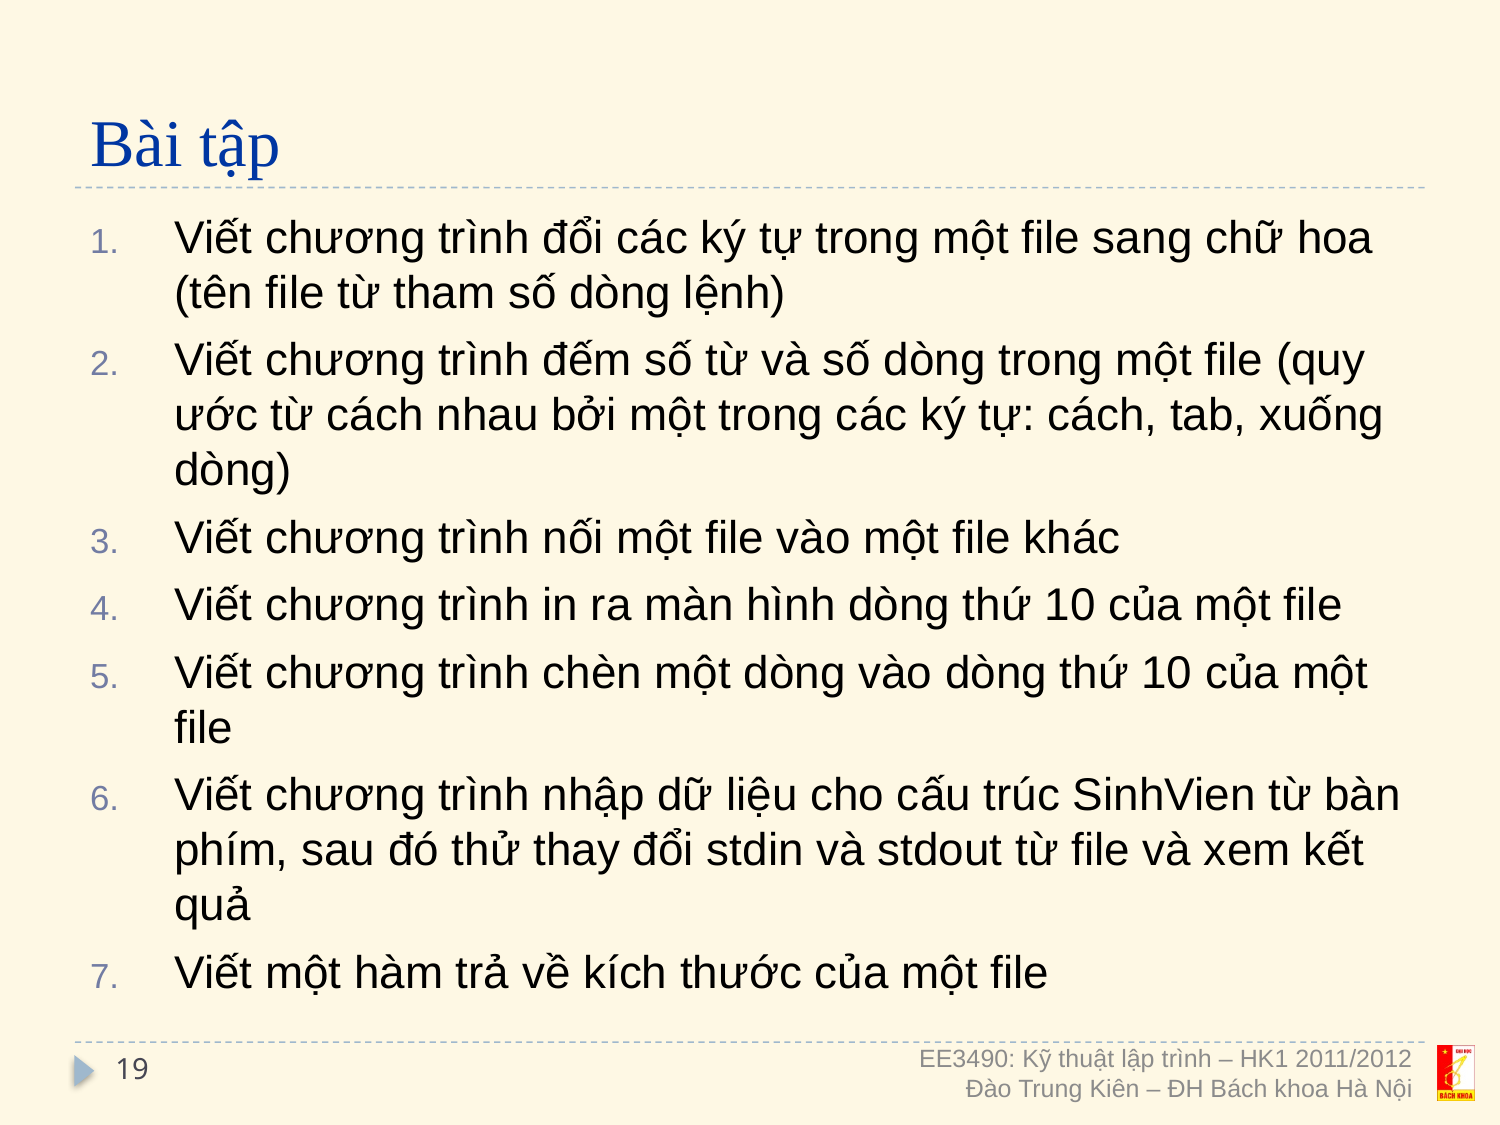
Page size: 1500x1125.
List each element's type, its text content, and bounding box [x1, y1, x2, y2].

list Viết chương trình đổi các ký tự trong một file sang chữ hoa (tên file từ tham số dòng lệnh) Viết chương trình đếm số từ và số dòng trong một file (quy ước từ cách nhau bởi một trong các ký tự: cách, tab, xuống dòng) Viết chương trình nối một file vào một file khác Viết chương trình in ra màn hình dòng thứ 10 của một file Viết chương trình chèn một dòng vào dòng thứ 10 của một file Viết chương trình nhập dữ liệu cho cấu trúc SinhVien từ bàn phím, sau đó thử thay đổi stdin và stdout từ file và xem kết quả Viết một hàm trả về kích thước của một file [74, 199, 1426, 1011]
picture [1437, 1045, 1475, 1101]
title Bài tập [74, 24, 1426, 188]
slide_number 19 [100, 1042, 426, 1103]
footer EE3490: Kỹ thuật lập trình – HK1 2011/2012 Đào Trung Kiên – ĐH Bách khoa Hà Nội [512, 1042, 1429, 1103]
